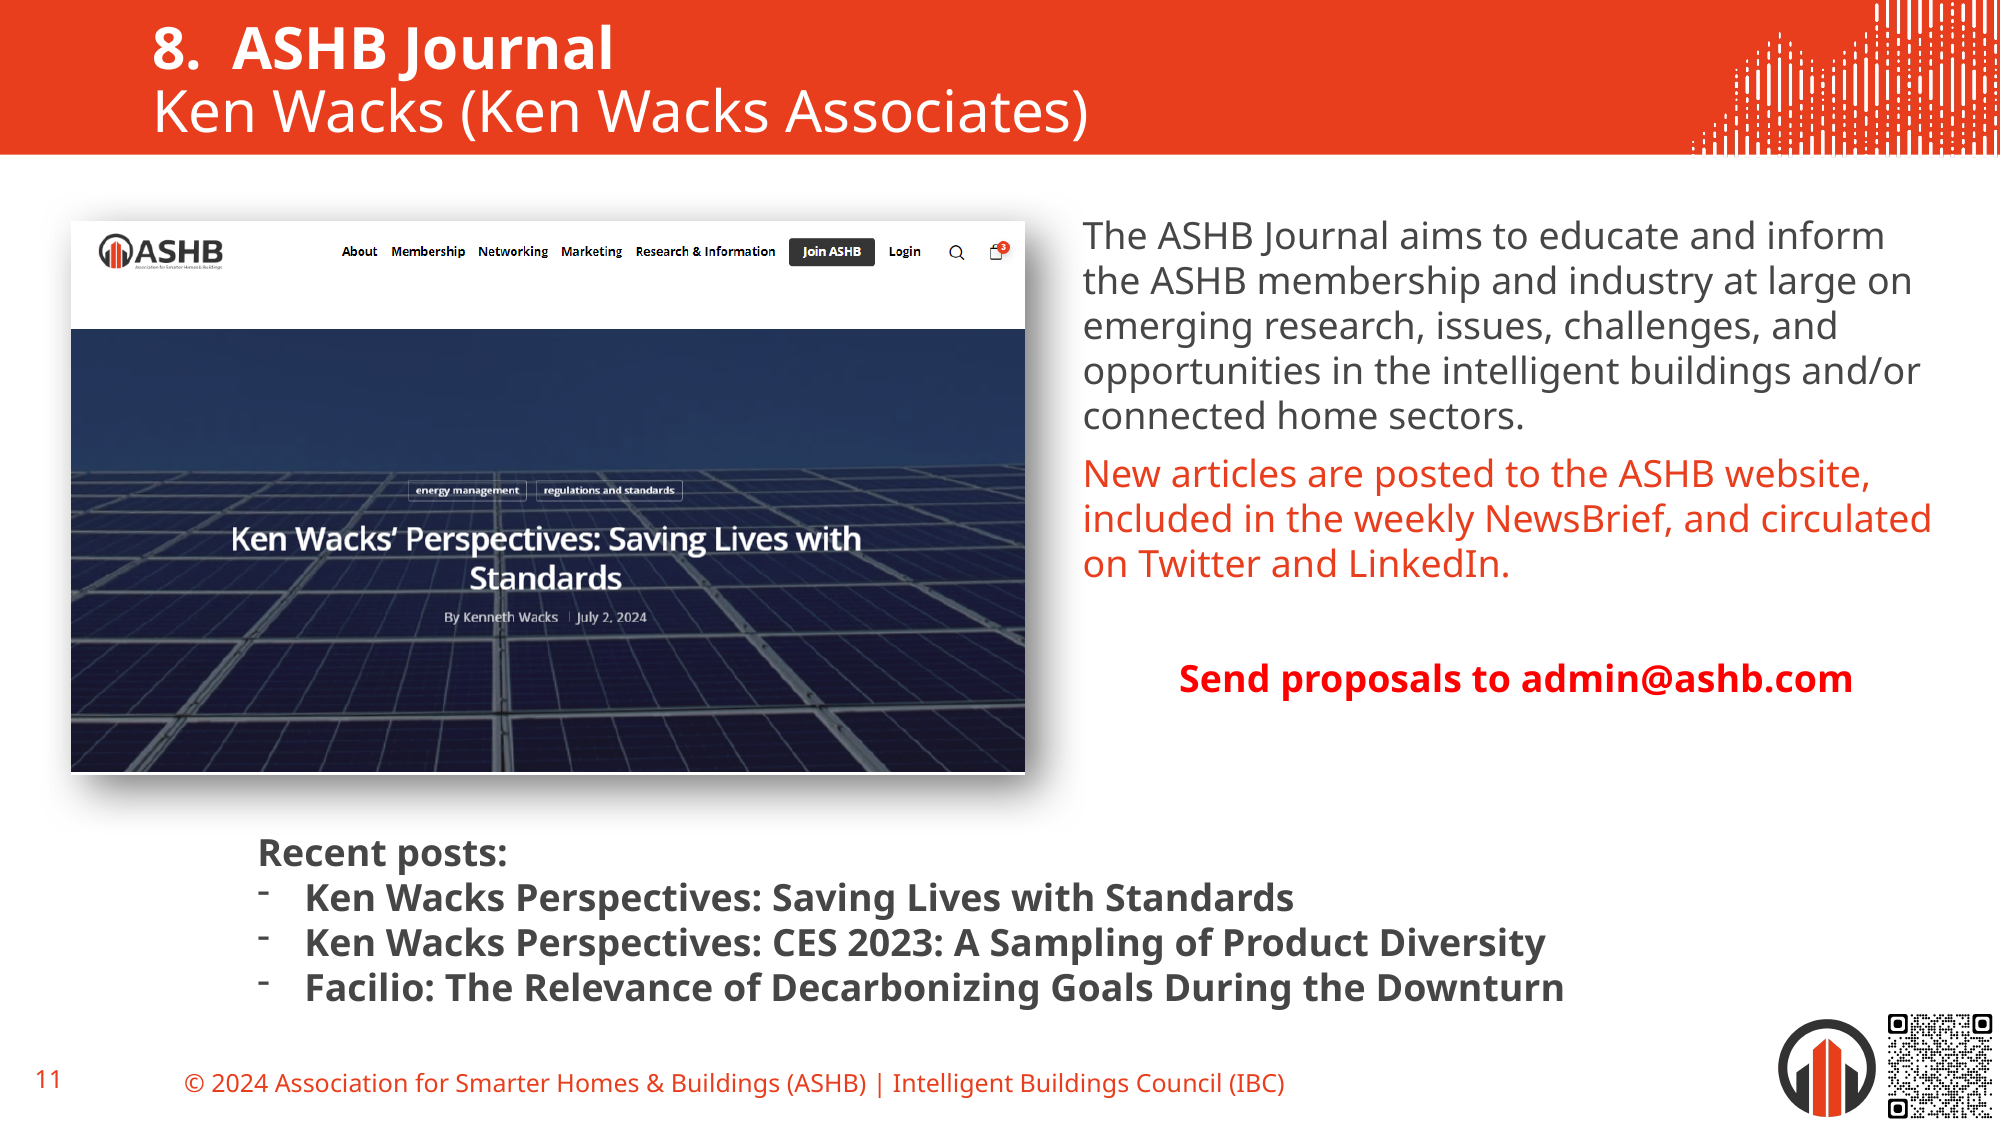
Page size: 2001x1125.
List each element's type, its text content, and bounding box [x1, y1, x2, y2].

picture [71, 221, 1025, 775]
slide_number 11 [19, 1052, 122, 1110]
text_box The ASHB Journal aims to educate and inform the ASHB membership and industry at large on emerging research, issues, challenges, and opportunities in the intelligent buildings and/or connected home sectors. New articles are posted to the ASHB website, included in the weekly NewsBrief, and circulated on Twitter and LinkedIn. Send proposals to admin@ashb.com [1067, 204, 1966, 708]
picture [1773, 1016, 1879, 1122]
text_box Recent posts: Ken Wacks Perspectives: Saving Lives with Standards Ken Wacks Perspectives: CES 2023: A Sampling of Product Diversity Facilio: The Relevance of Decarbonizing Goals During the Downturn [242, 821, 1701, 1016]
title 8. ASHB Journal Ken Wacks (Ken Wacks Associates) [137, 11, 1390, 86]
picture [1887, 1013, 1993, 1119]
